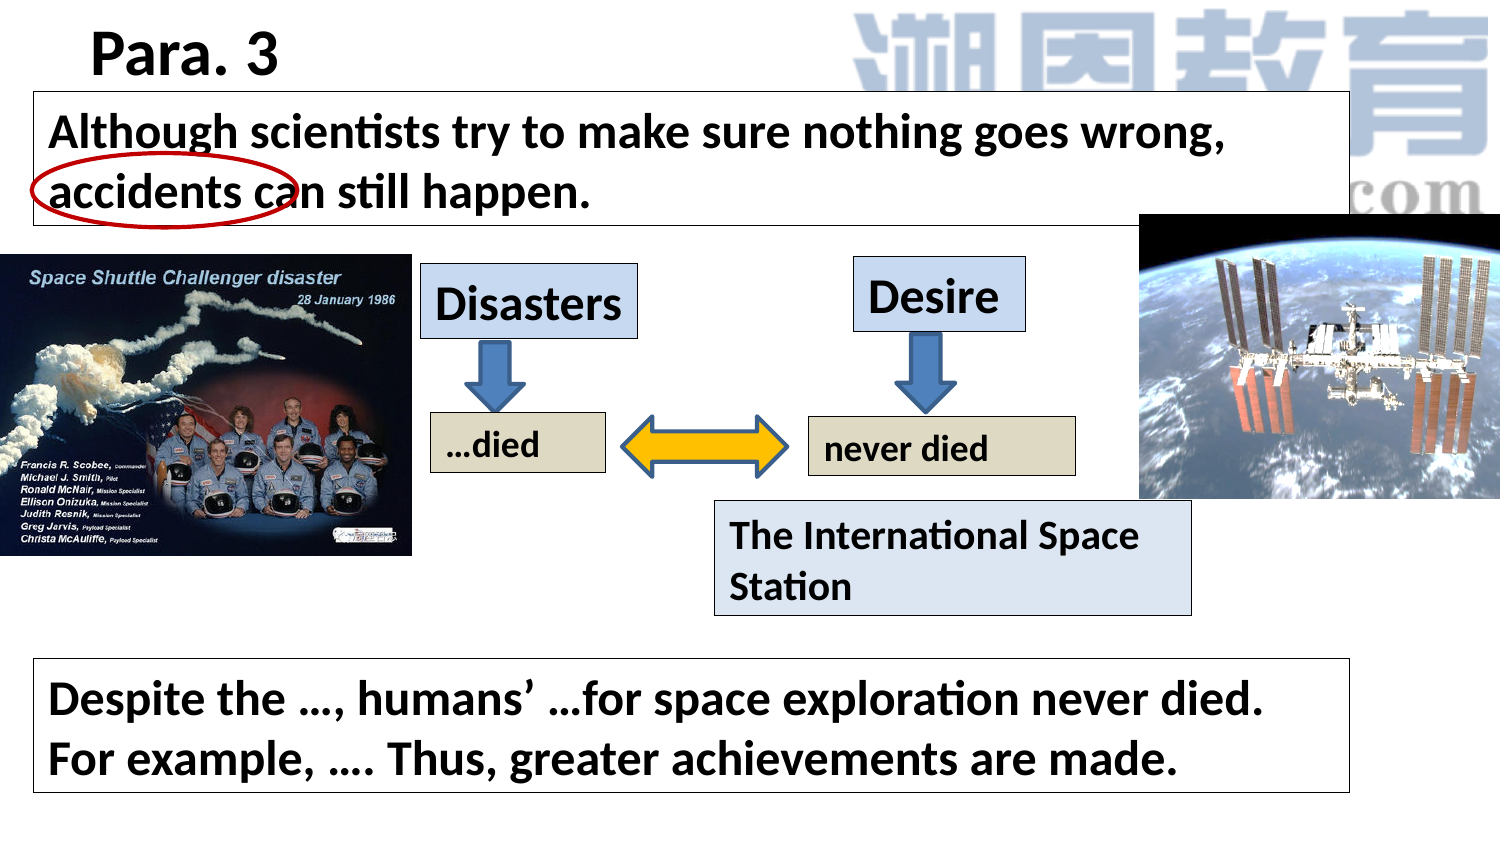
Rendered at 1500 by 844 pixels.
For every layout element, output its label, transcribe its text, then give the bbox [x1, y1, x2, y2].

text_box [464, 340, 526, 412]
text_box Although scientists try to make sure nothing goes wrong, accidents can still happen. [33, 91, 1350, 226]
text_box Disasters [420, 263, 638, 339]
text_box [619, 414, 790, 479]
text_box …died [430, 412, 606, 473]
text_box The International Space Station [714, 500, 1192, 616]
text_box Para. 3 [75, 0, 420, 91]
picture [850, 7, 1500, 499]
text_box [29, 150, 300, 230]
picture [0, 254, 412, 556]
text_box never died [808, 416, 1076, 476]
text_box [894, 332, 958, 415]
text_box Desire [853, 256, 1026, 332]
text_box Despite the …, humans’ …for space exploration never died. For example, …. Thus, greater achievements are made. [33, 658, 1350, 793]
